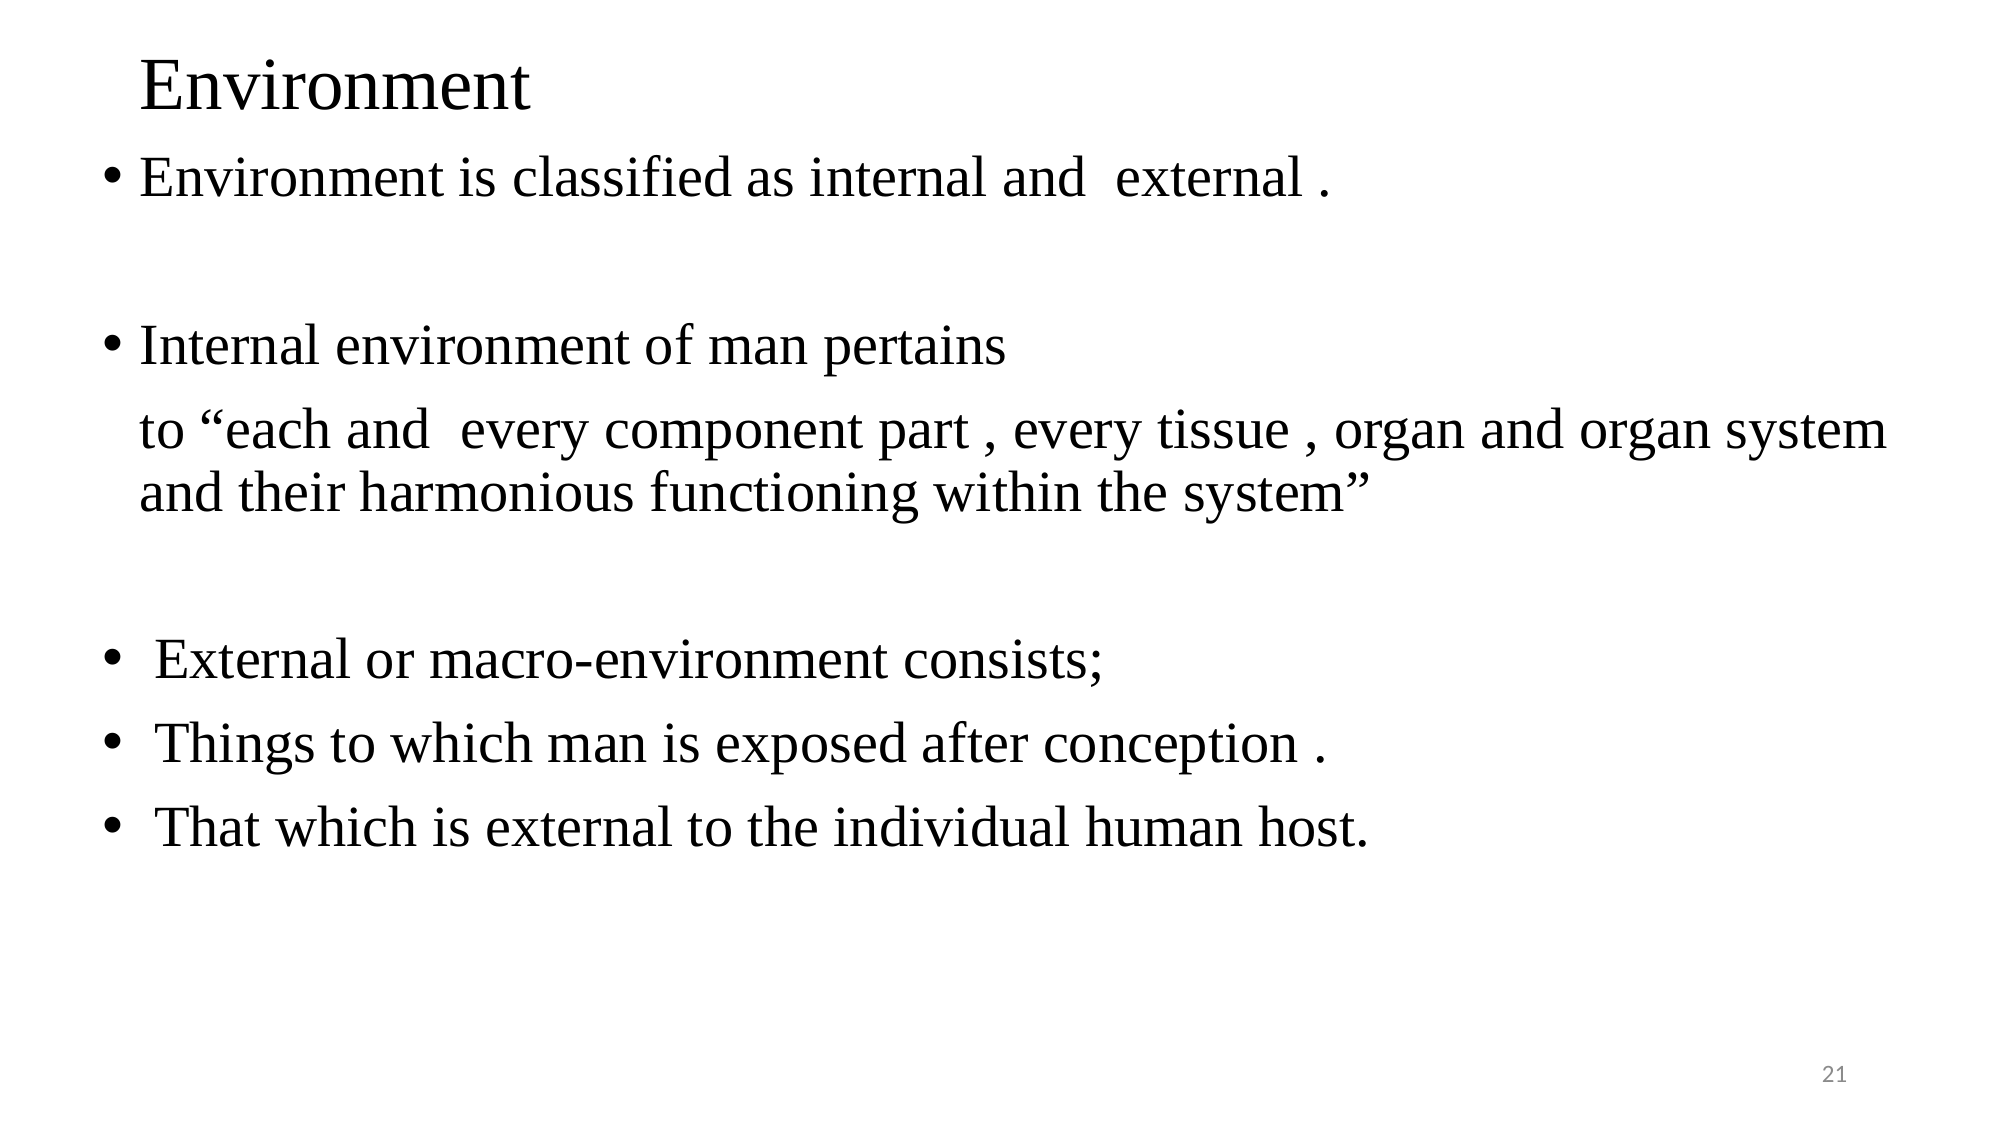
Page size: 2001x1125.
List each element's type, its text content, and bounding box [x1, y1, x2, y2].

text_box Environment Environment is classified as internal and external . Internal environment of man pertains to “each and every component part , every tissue , organ and organ system and their harmonious functioning within the system” External or macro-environment consists; Things to which man is exposed after conception . That which is external to the individual human host. [87, 37, 1904, 1075]
slide_number 21 [1412, 1075, 1863, 1103]
